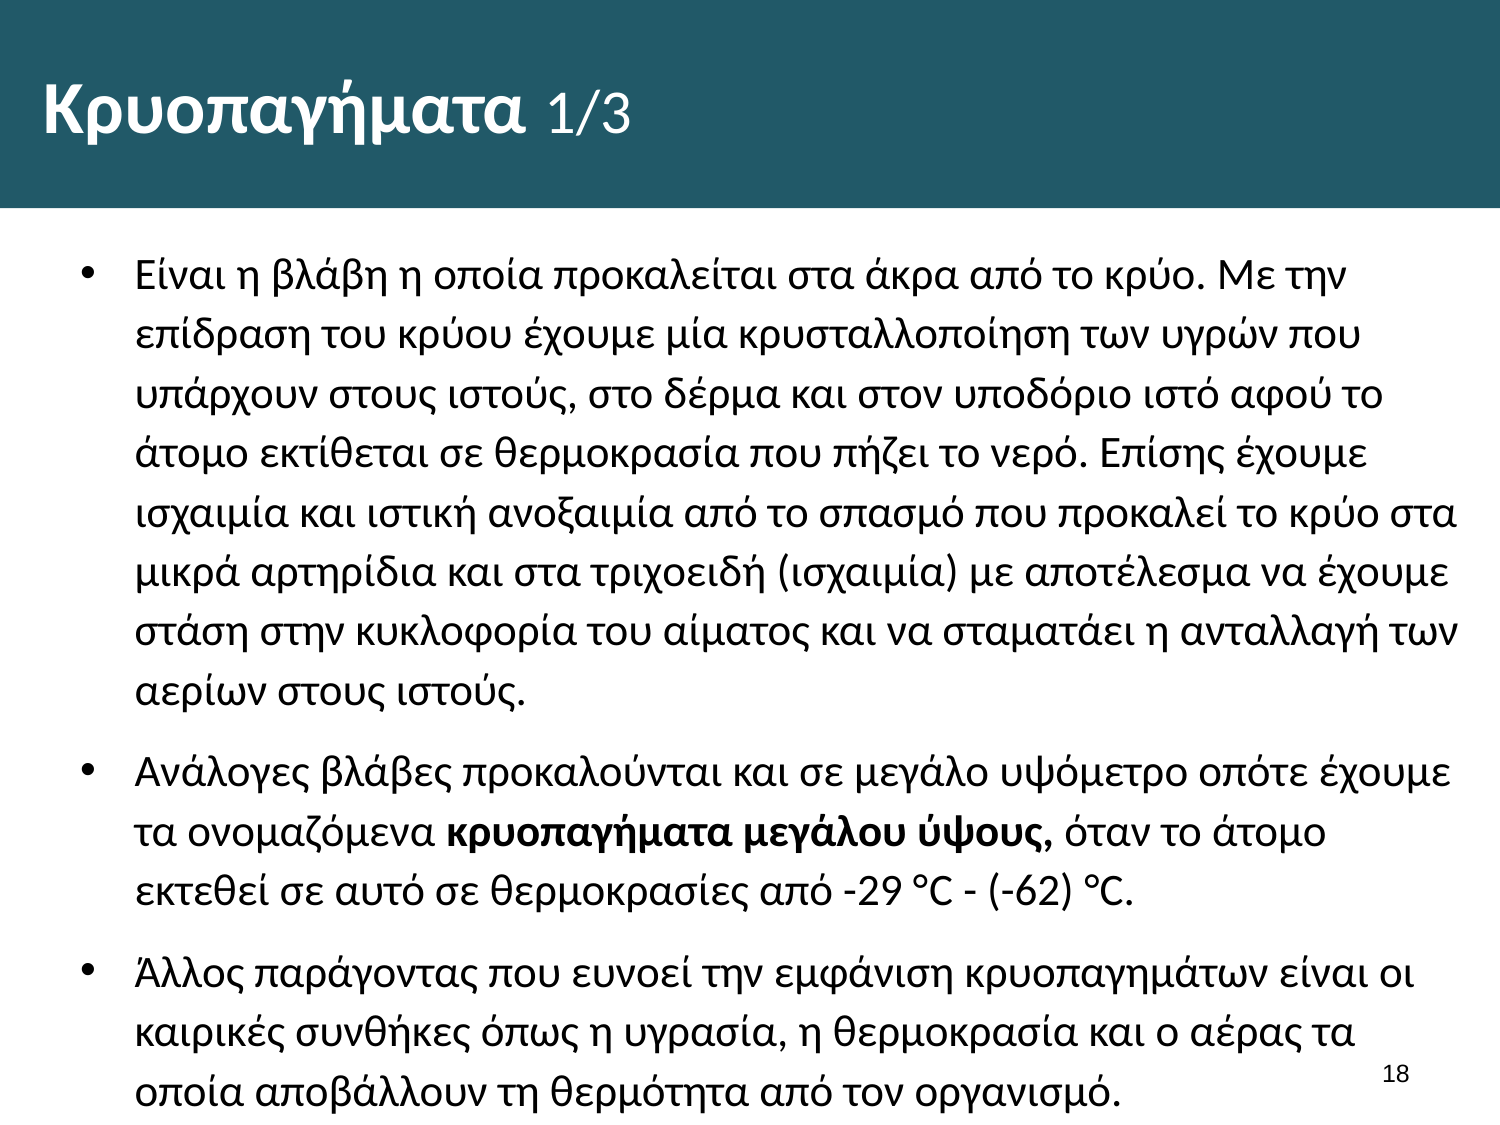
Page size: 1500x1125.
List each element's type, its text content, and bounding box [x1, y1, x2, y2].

title Κρυοπαγήματα 1/3 [0, 0, 1500, 209]
slide_number 17 [1074, 1042, 1425, 1103]
list Είναι η βλάβη η οποία προκαλείται στα άκρα από το κρύο. Με την επίδραση του κρύου έχουμε μία κρυσταλλοποίηση των υγρών που υπάρχουν στους ιστούς, στο δέρμα και στον υποδόριο ιστό αφού το άτομο εκτίθεται σε θερμοκρασία που πήζει το νερό. Επίσης έχουμε ισχαιμία και ιστική ανοξαιμία από το σπασμό που προκαλεί το κρύο στα μικρά αρτηρίδια και στα τριχοειδή (ισχαιμία) με αποτέλεσμα να έχουμε στάση στην κυκλοφορία του αίματος και να σταματάει η ανταλλαγή των αερίων στους ιστούς. Ανάλογες βλάβες προκαλούνται και σε μεγάλο υψόμετρο οπότε έχουμε τα ονομαζόμενα κρυοπαγήματα μεγάλου ύψους, όταν το άτομο εκτεθεί σε αυτό σε θερμοκρασίες από -29 °C - (-62) °C. Άλλος παράγοντας που ευνοεί την εμφάνιση κρυοπαγημάτων είναι οι καιρικές συνθήκες όπως η υγρασία, η θερμοκρασία και ο αέρας τα οποία αποβάλλουν τη θερμότητα από τον οργανισμό. [64, 231, 1483, 1125]
